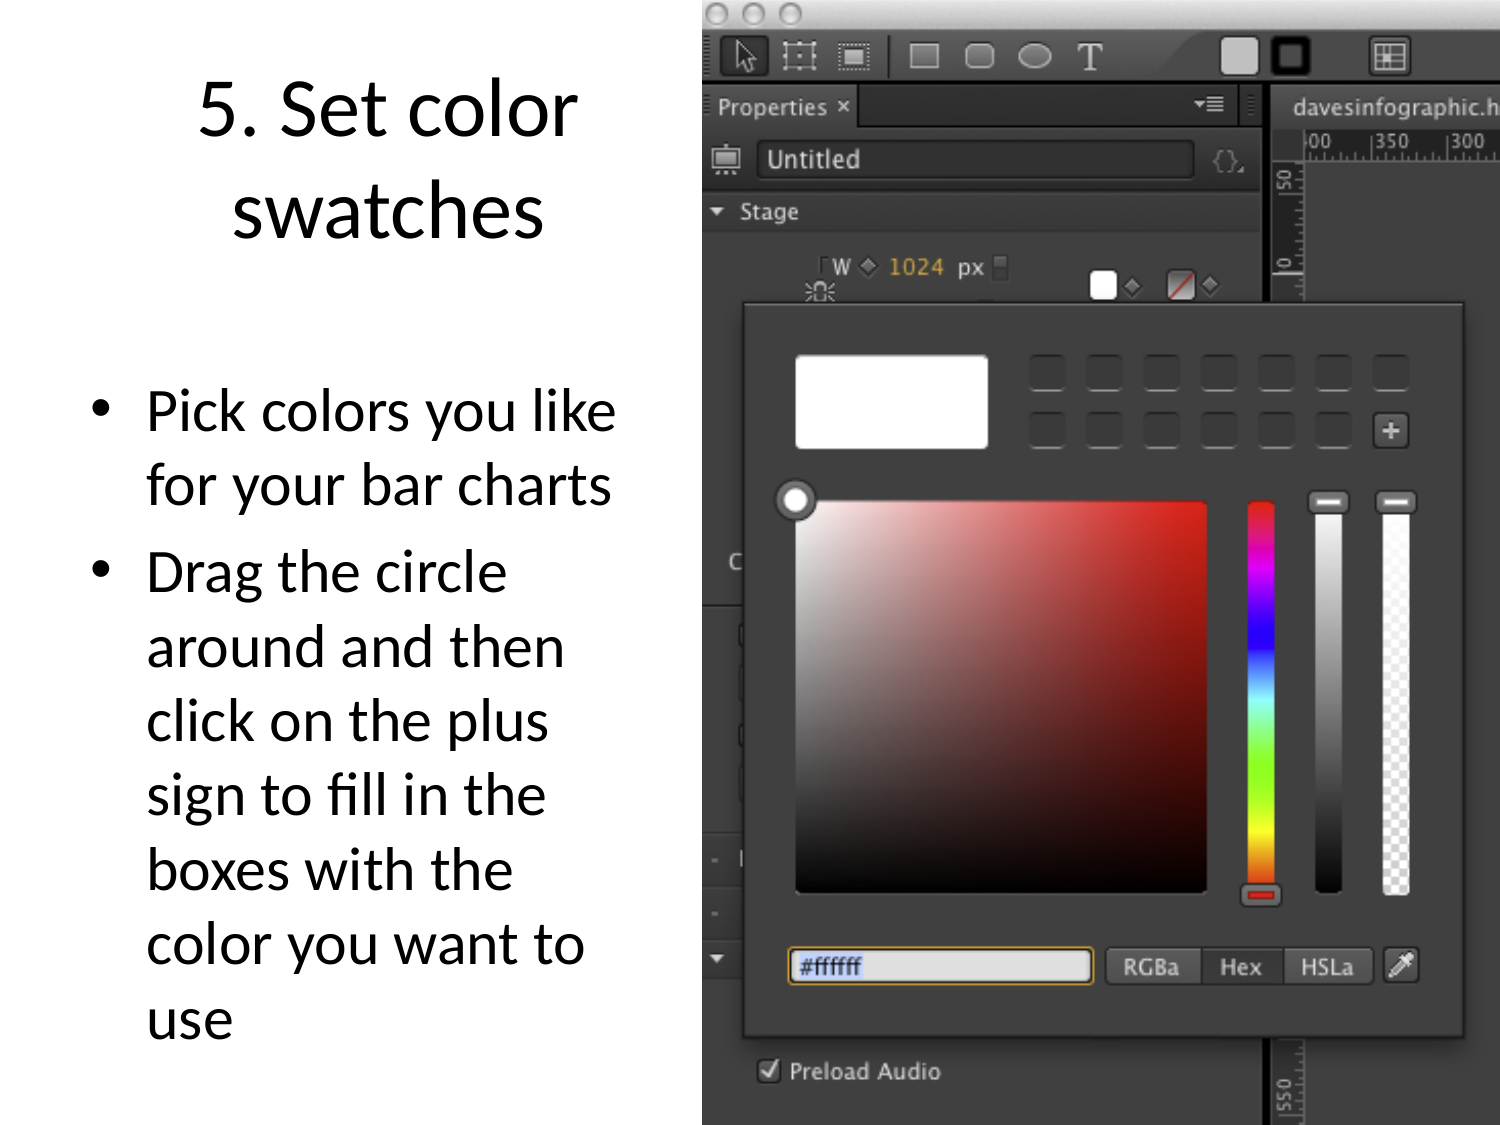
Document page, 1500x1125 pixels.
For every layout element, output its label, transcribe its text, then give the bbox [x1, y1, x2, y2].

title 5. Set color swatches [75, 45, 696, 263]
picture [701, 0, 1500, 1125]
list Pick colors you like for your bar charts Drag the circle around and then click on the plus sign to fill in the boxes with the color you want to use [75, 361, 664, 1062]
